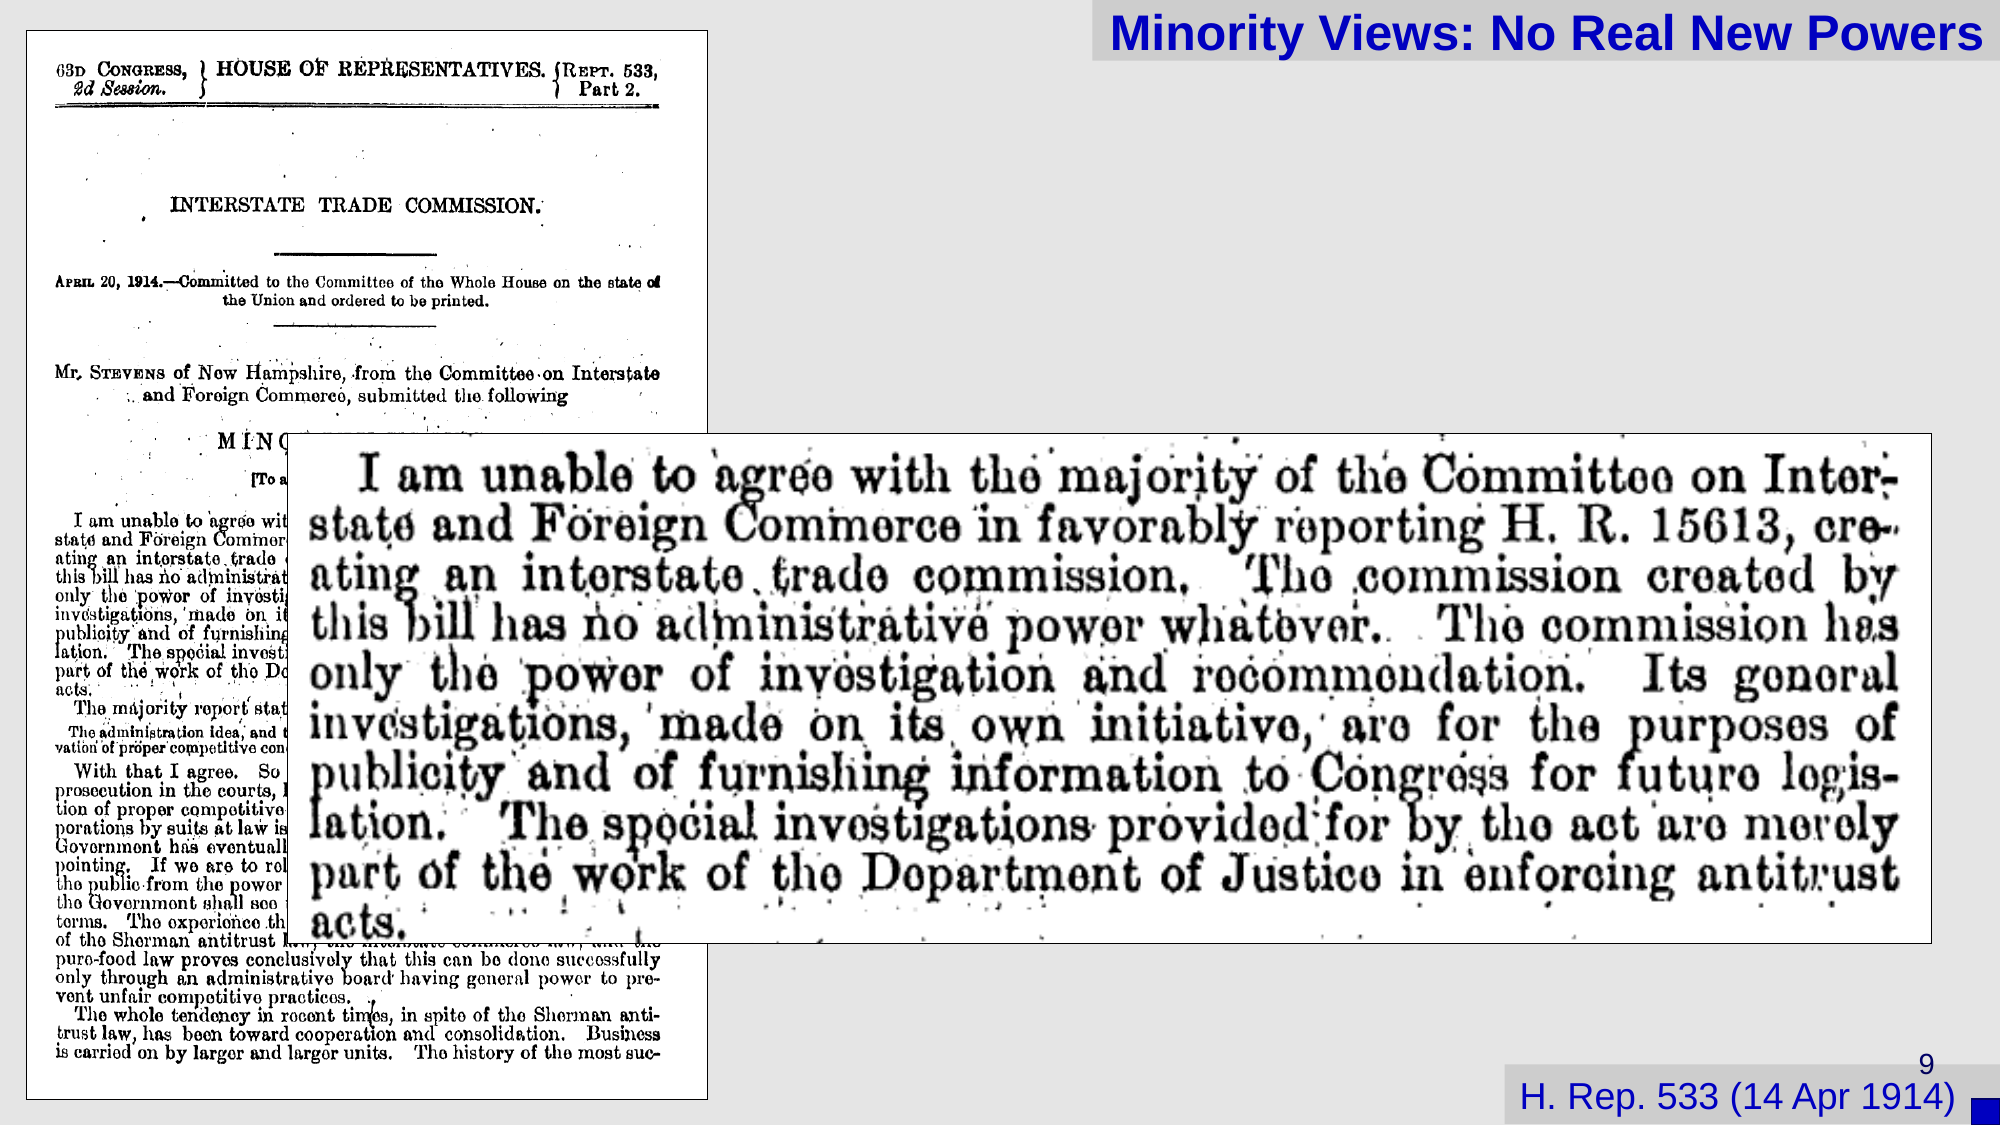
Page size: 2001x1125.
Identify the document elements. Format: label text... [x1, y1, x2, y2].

text_box [1971, 1099, 2000, 1125]
picture [26, 29, 1932, 1100]
slide_number 9 [1533, 1024, 1951, 1064]
title Minority Views: No Real New Powers [1092, 0, 2000, 61]
text_box H. Rep. 533 (14 Apr 1914) [1504, 1064, 2000, 1125]
